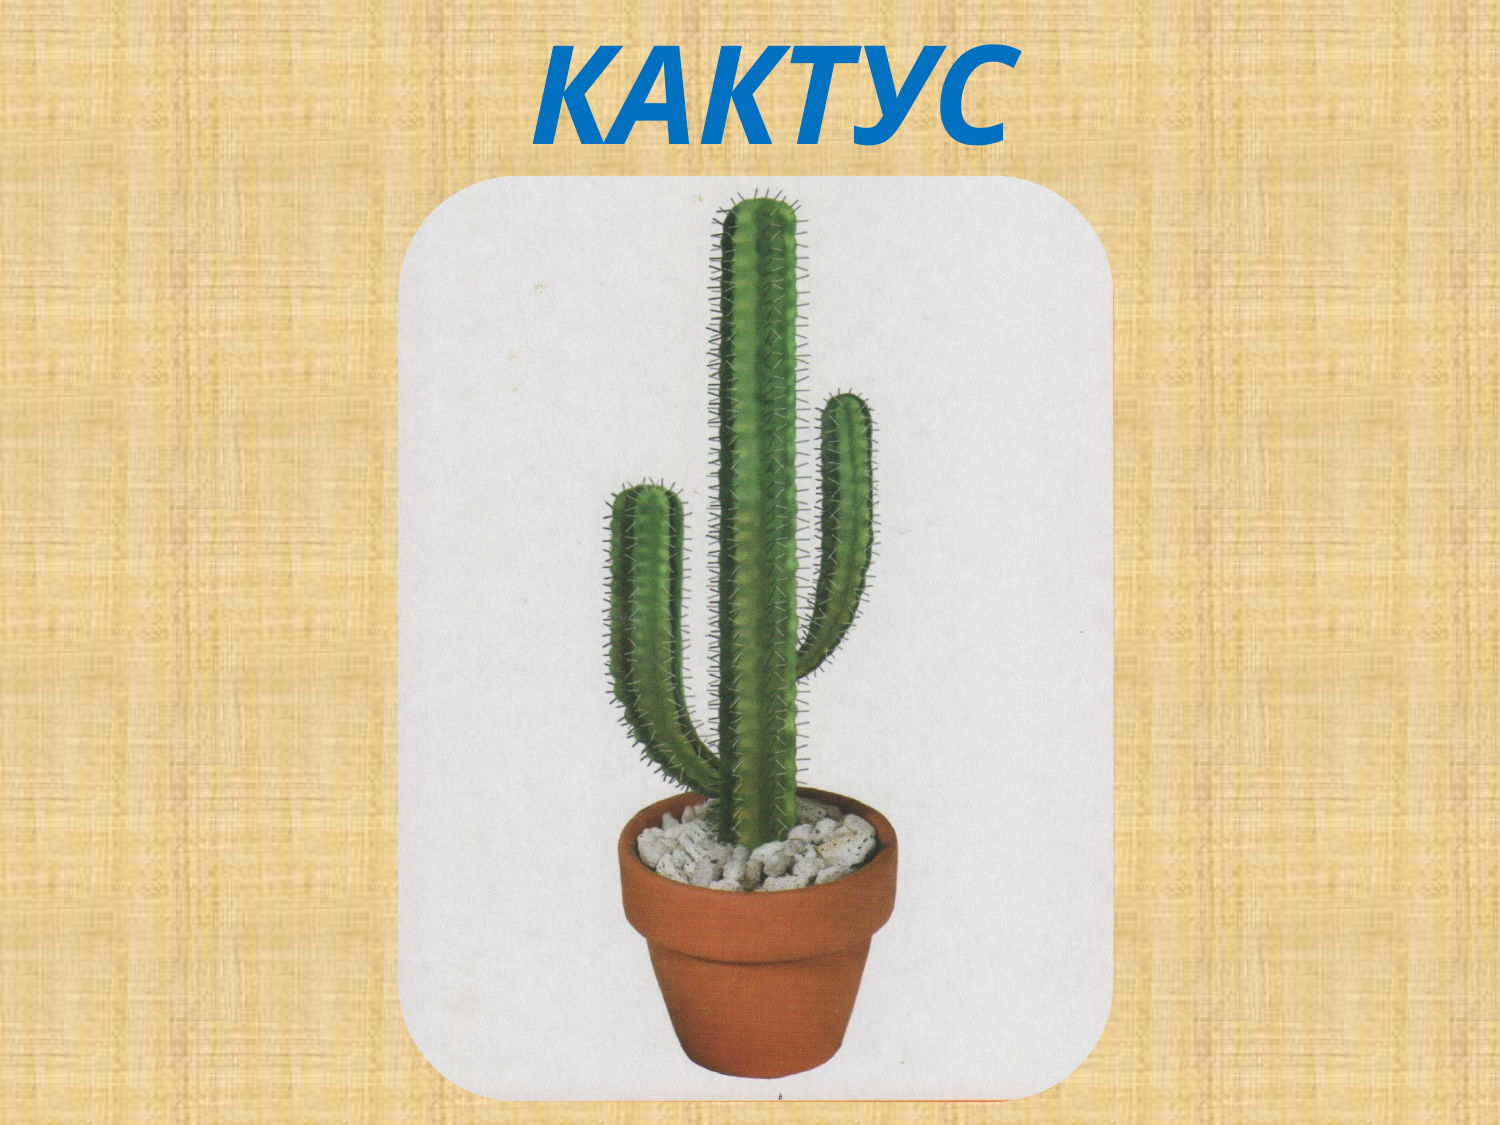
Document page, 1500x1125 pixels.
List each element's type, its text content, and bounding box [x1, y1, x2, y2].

text_box КАКТУС [328, 0, 1219, 180]
picture [0, 0, 1500, 1125]
